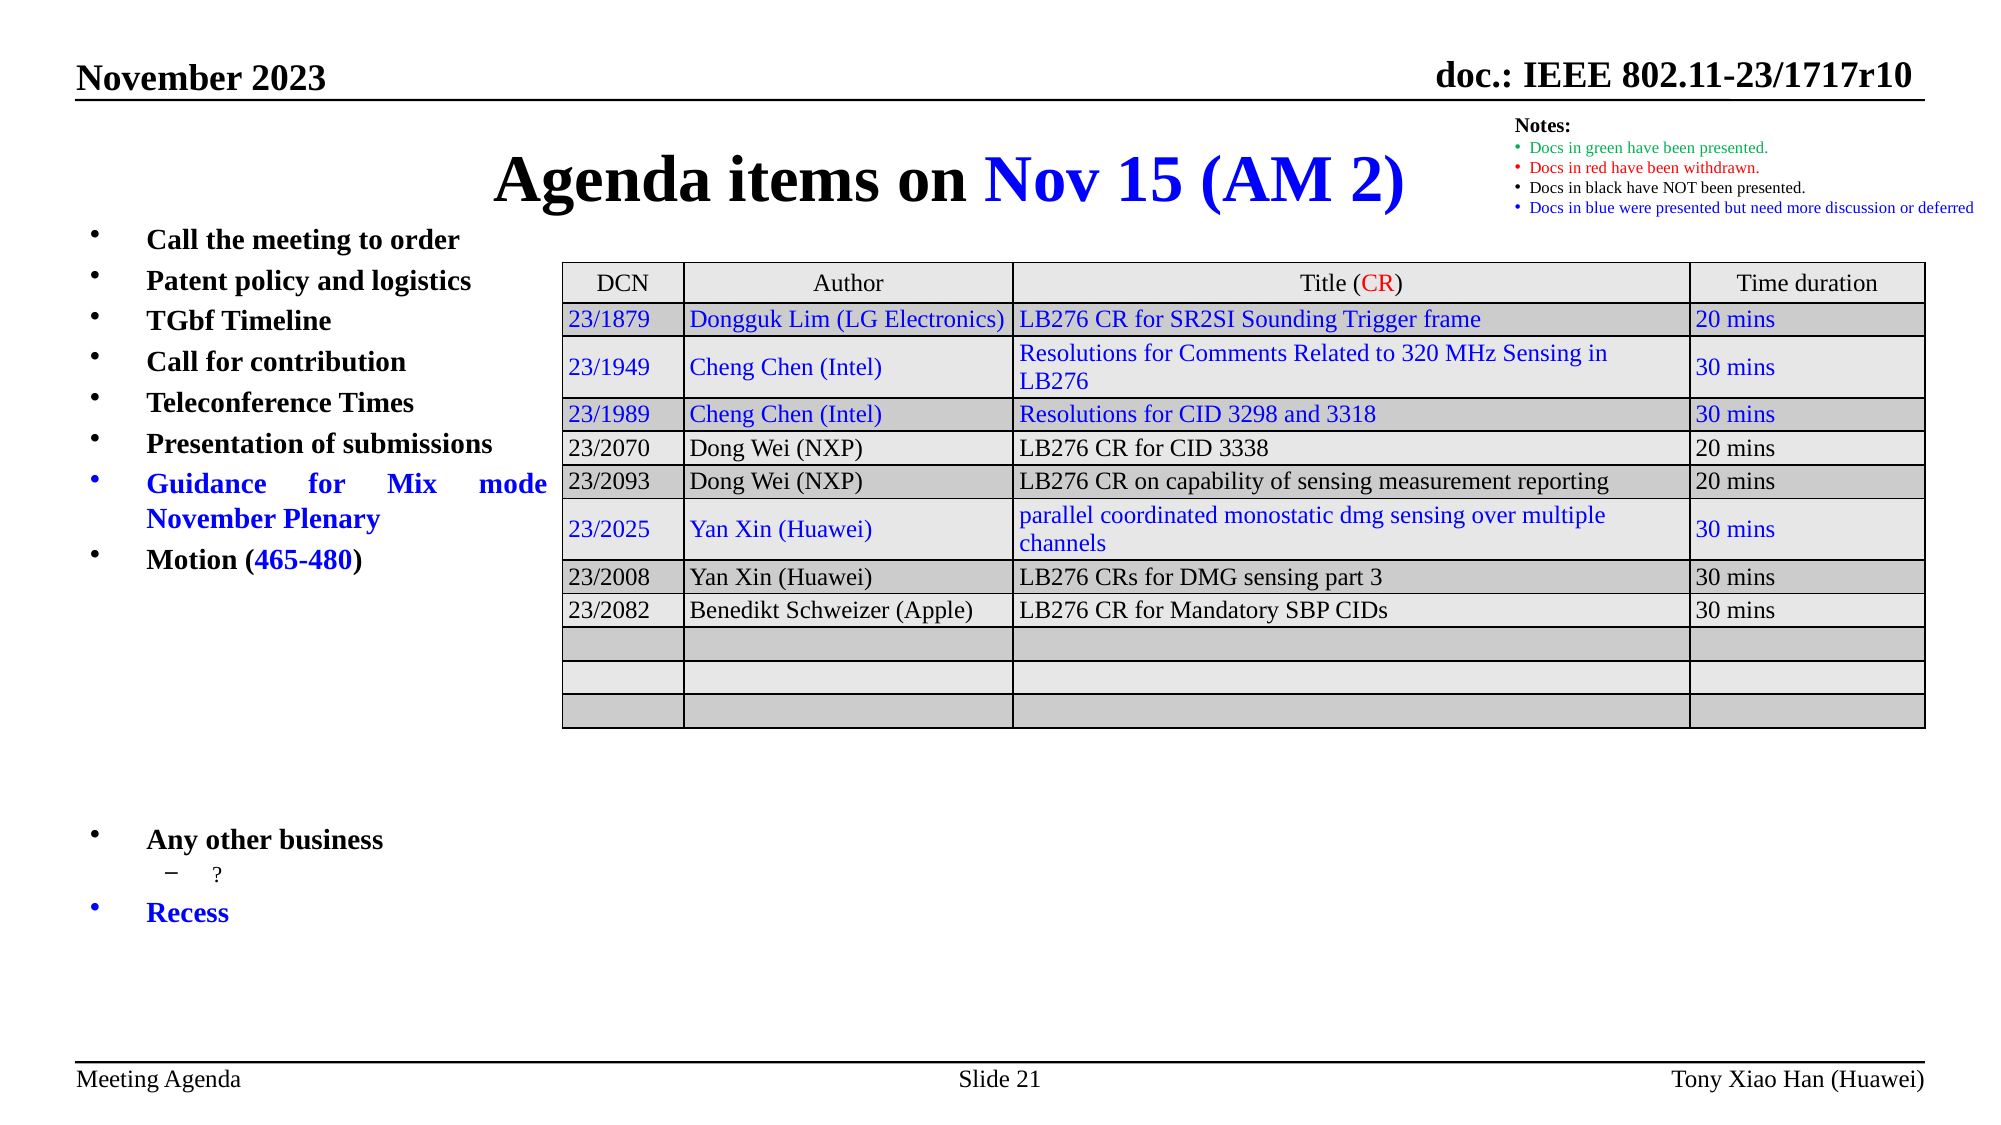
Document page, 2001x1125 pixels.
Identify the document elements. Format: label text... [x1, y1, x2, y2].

table_cell 30 mins [1691, 561, 1924, 593]
table_cell Dong Wei (NXP) [685, 466, 1012, 498]
table_cell 23/2093 [563, 466, 683, 498]
table_cell [1014, 628, 1689, 660]
table_header Author [685, 263, 1012, 302]
table_cell Dong Wei (NXP) [685, 432, 1012, 464]
table_cell [1014, 662, 1689, 693]
table_cell Cheng Chen (Intel) [685, 399, 1012, 430]
text_box Agenda items on Nov 15 (AM 2) [262, 87, 1638, 262]
table_cell [563, 695, 683, 727]
table_header Title (CR) [1014, 263, 1689, 302]
table_cell 20 mins [1691, 304, 1924, 335]
text_box Notes: Docs in green have been presented. Docs in red have been withdrawn. Docs in black have NOT been presented. Docs in blue were presented but need more discussion or deferred [1500, 104, 2000, 246]
table_cell LB276 CR for SR2SI Sounding Trigger frame [1014, 304, 1689, 335]
table_cell [1691, 695, 1924, 727]
table_cell [1014, 695, 1689, 727]
table_cell 20 mins [1691, 466, 1924, 498]
table_cell LB276 CR for Mandatory SBP CIDs [1014, 594, 1689, 626]
table_cell 23/2082 [563, 594, 683, 626]
table_cell LB276 CR on capability of sensing measurement reporting [1014, 466, 1689, 498]
table_cell [563, 662, 683, 693]
table_cell [1691, 628, 1924, 660]
table_cell [685, 628, 1012, 660]
table_cell Resolutions for Comments Related to 320 MHz Sensing in LB276 [1014, 337, 1689, 397]
table_cell Cheng Chen (Intel) [685, 337, 1012, 397]
table_cell LB276 CR for CID 3338 [1014, 432, 1689, 464]
table_cell Benedikt Schweizer (Apple) [685, 594, 1012, 626]
table_cell Resolutions for CID 3298 and 3318 [1014, 399, 1689, 430]
table_cell 23/2025 [563, 499, 683, 559]
table_cell parallel coordinated monostatic dmg sensing over multiple channels [1014, 499, 1689, 559]
text_box Call the meeting to order Patent policy and logistics TGbf Timeline Call for contribution Teleconference Times Presentation of submissions Guidance for Mix mode November Plenary Motion (465-480) Any other business ? Recess [75, 212, 563, 1058]
table_cell 30 mins [1691, 594, 1924, 626]
table_cell 23/2070 [563, 432, 683, 464]
table_header Time duration [1691, 263, 1924, 302]
table_cell 30 mins [1691, 337, 1924, 397]
table_cell [685, 695, 1012, 727]
table_cell 20 mins [1691, 432, 1924, 464]
table_cell Yan Xin (Huawei) [685, 499, 1012, 559]
table_cell 30 mins [1691, 399, 1924, 430]
table_cell 23/1949 [563, 337, 683, 397]
table_cell 23/1989 [563, 399, 683, 430]
table_cell [563, 628, 683, 660]
table_cell Yan Xin (Huawei) [685, 561, 1012, 593]
table_cell [1691, 662, 1924, 693]
table_cell 30 mins [1691, 499, 1924, 559]
table_header DCN [563, 263, 683, 302]
table_cell LB276 CRs for DMG sensing part 3 [1014, 561, 1689, 593]
table_cell Dongguk Lim (LG Electronics) [685, 304, 1012, 335]
table_cell 23/2008 [563, 561, 683, 593]
table_cell 23/1879 [563, 304, 683, 335]
table_cell [685, 662, 1012, 693]
